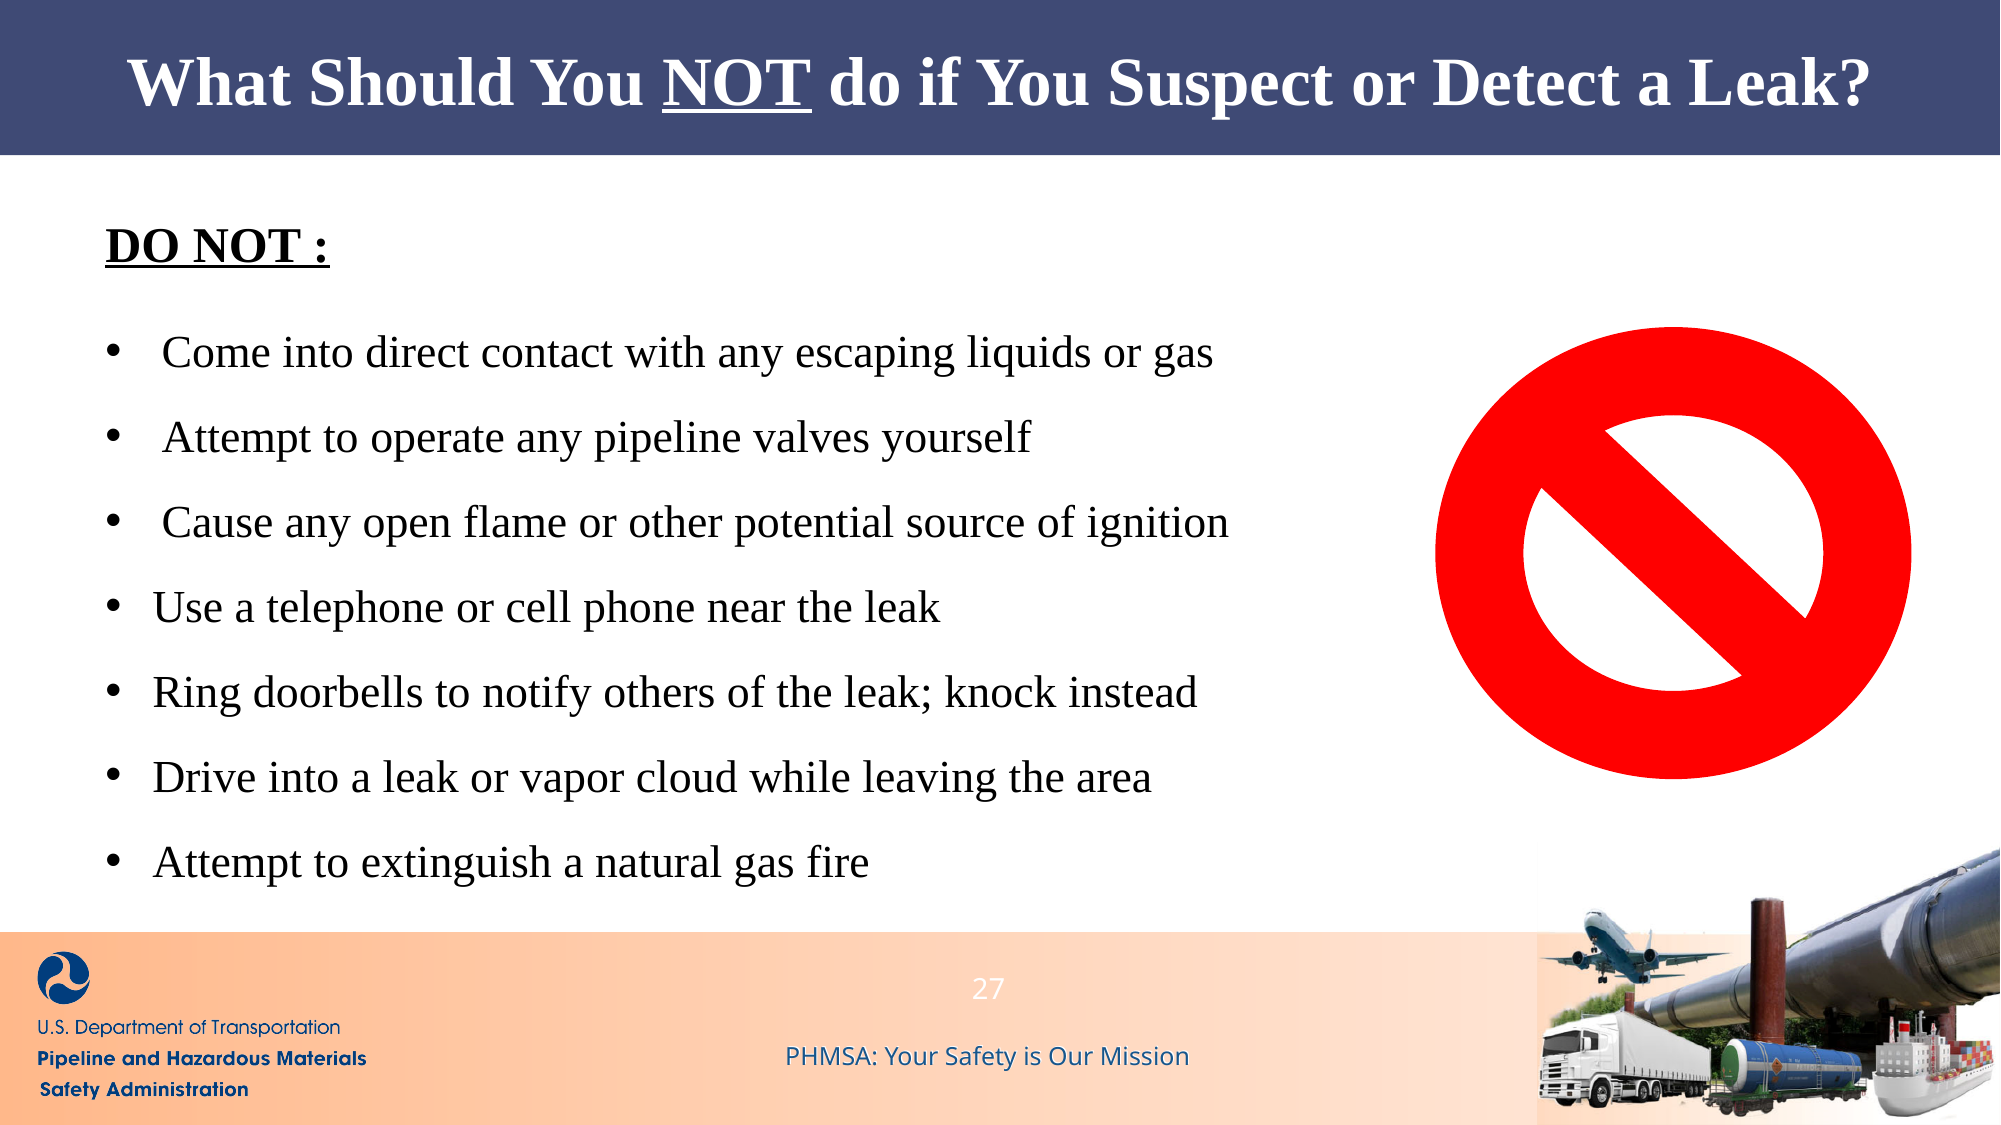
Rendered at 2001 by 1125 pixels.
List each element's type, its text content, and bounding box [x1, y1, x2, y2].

text_box DO NOT : Come into direct contact with any escaping liquids or gas Attempt to operate any pipeline valves yourself Cause any open flame or other potential source of ignition Use a telephone or cell phone near the leak Ring doorbells to notify others of the leak; knock instead Drive into a leak or vapor cloud while leaving the area Attempt to extinguish a natural gas fire [90, 204, 1252, 894]
text_box [1435, 327, 1912, 780]
text_box What Should You NOT do if You Suspect or Detect a Leak? [0, 0, 2000, 156]
slide_number 27 [957, 962, 1308, 1023]
picture [35, 932, 371, 1107]
picture [1537, 842, 2000, 1125]
